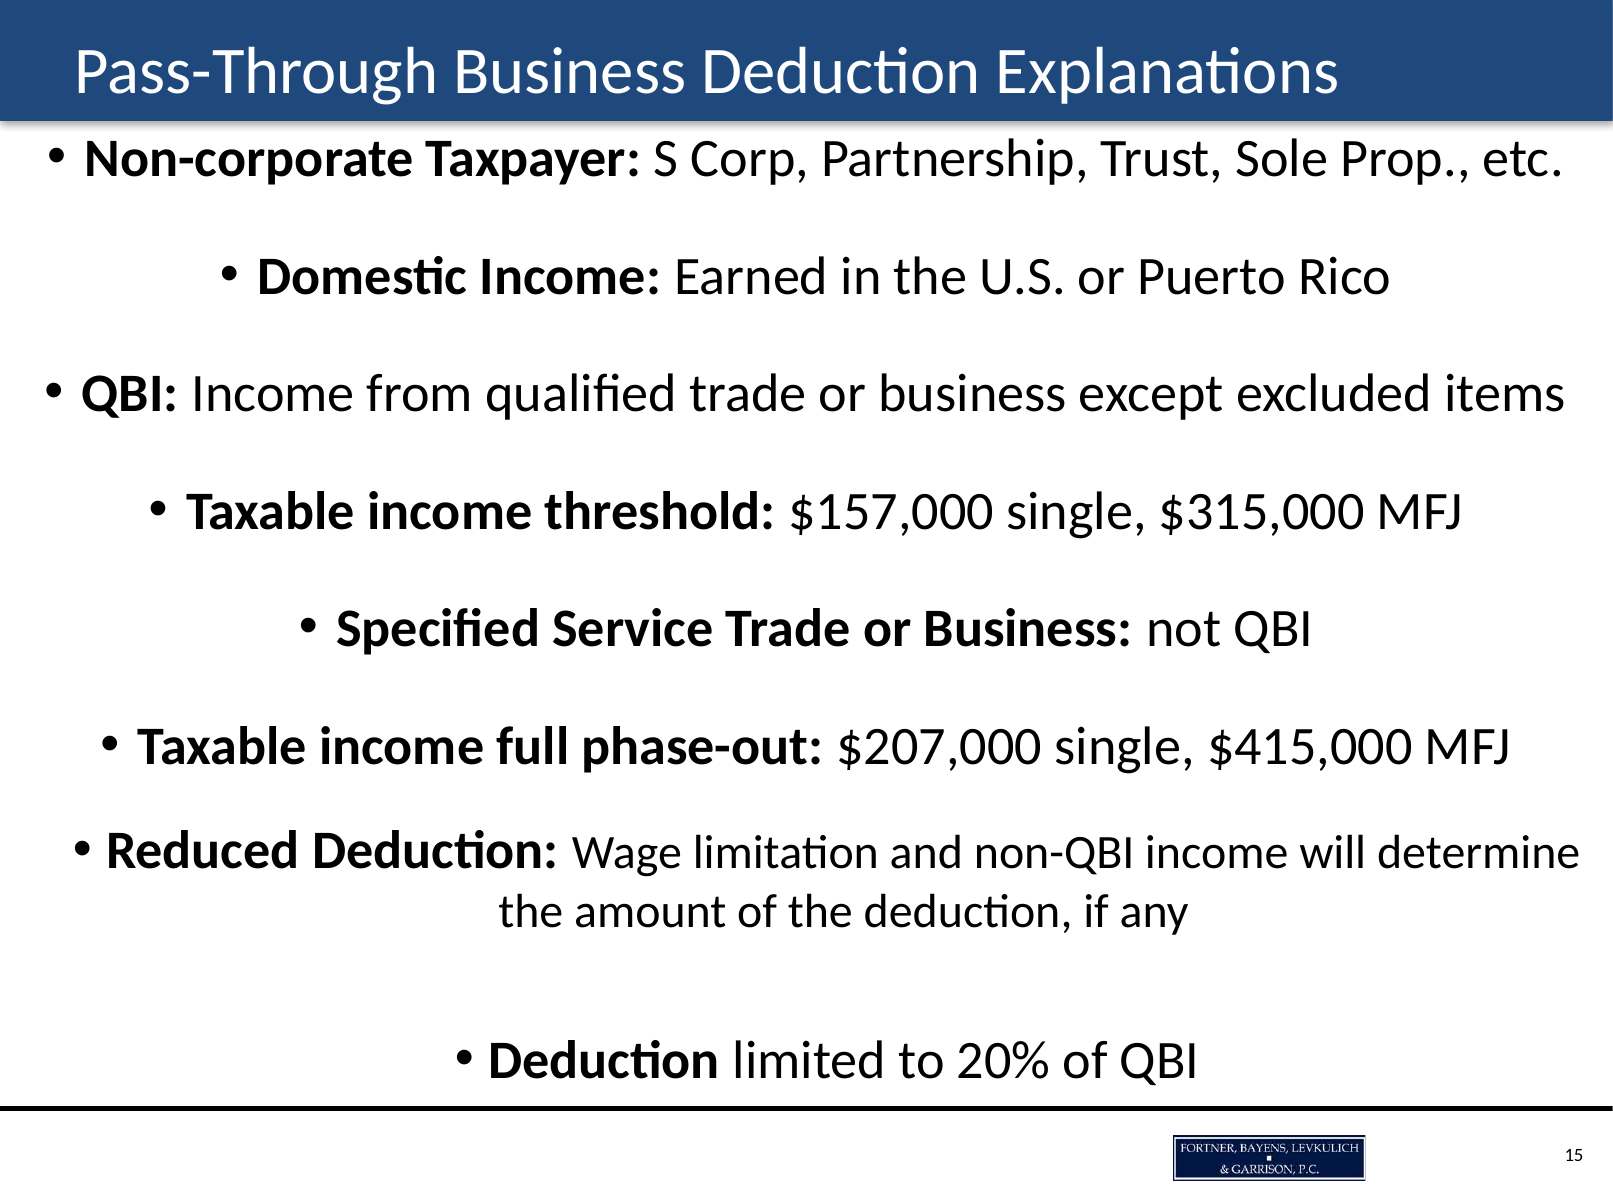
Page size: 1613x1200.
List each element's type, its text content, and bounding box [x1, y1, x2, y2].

title Pass-Through Business Deduction Explanations [59, 24, 1451, 108]
list Non-corporate Taxpayer: S Corp, Partnership, Trust, Sole Prop., etc. Domestic Income: Earned in the U.S. or Puerto Rico QBI: Income from qualified trade or business except excluded items Taxable income threshold: $157,000 single, $315,000 MFJ Specified Service Trade or Business: not QBI Taxable income full phase-out: $207,000 single, $415,000 MFJ Reduced Deduction: Wage limitation and non-QBI income will determine the amount of the deduction, if any Deduction limited to 20% of QBI [0, 115, 1613, 1037]
picture [1173, 1135, 1366, 1181]
